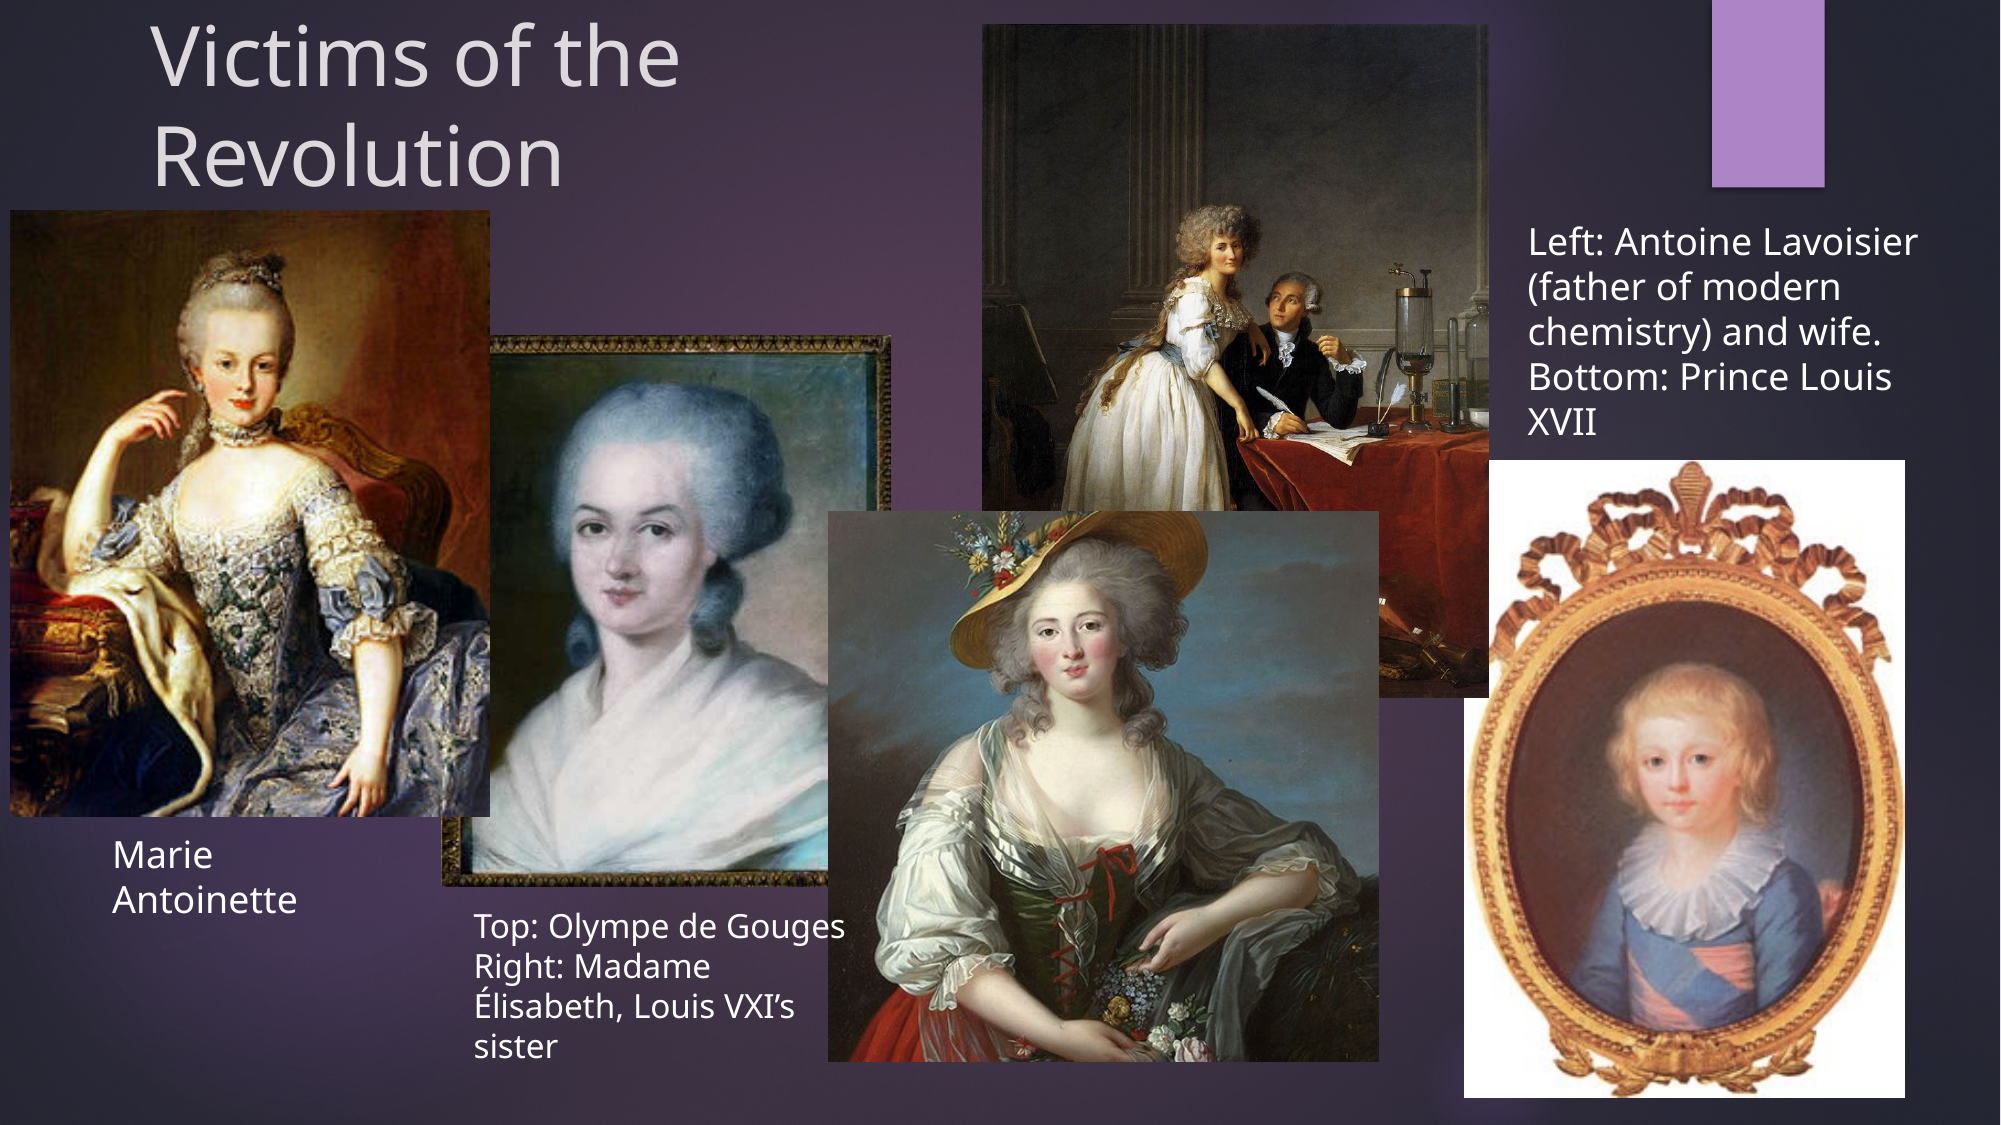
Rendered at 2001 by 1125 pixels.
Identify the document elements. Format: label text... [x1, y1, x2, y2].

text_box Left: Antoine Lavoisier (father of modern chemistry) and wife. Bottom: Prince Louis XVII [1512, 210, 1964, 451]
picture [0, 0, 1905, 1125]
title Victims of the Revolution [135, 60, 976, 211]
text_box Top: Olympe de Gouges Right: Madame Élisabeth, Louis VXI’s sister [458, 897, 874, 1073]
text_box Marie Antoinette [97, 827, 403, 974]
